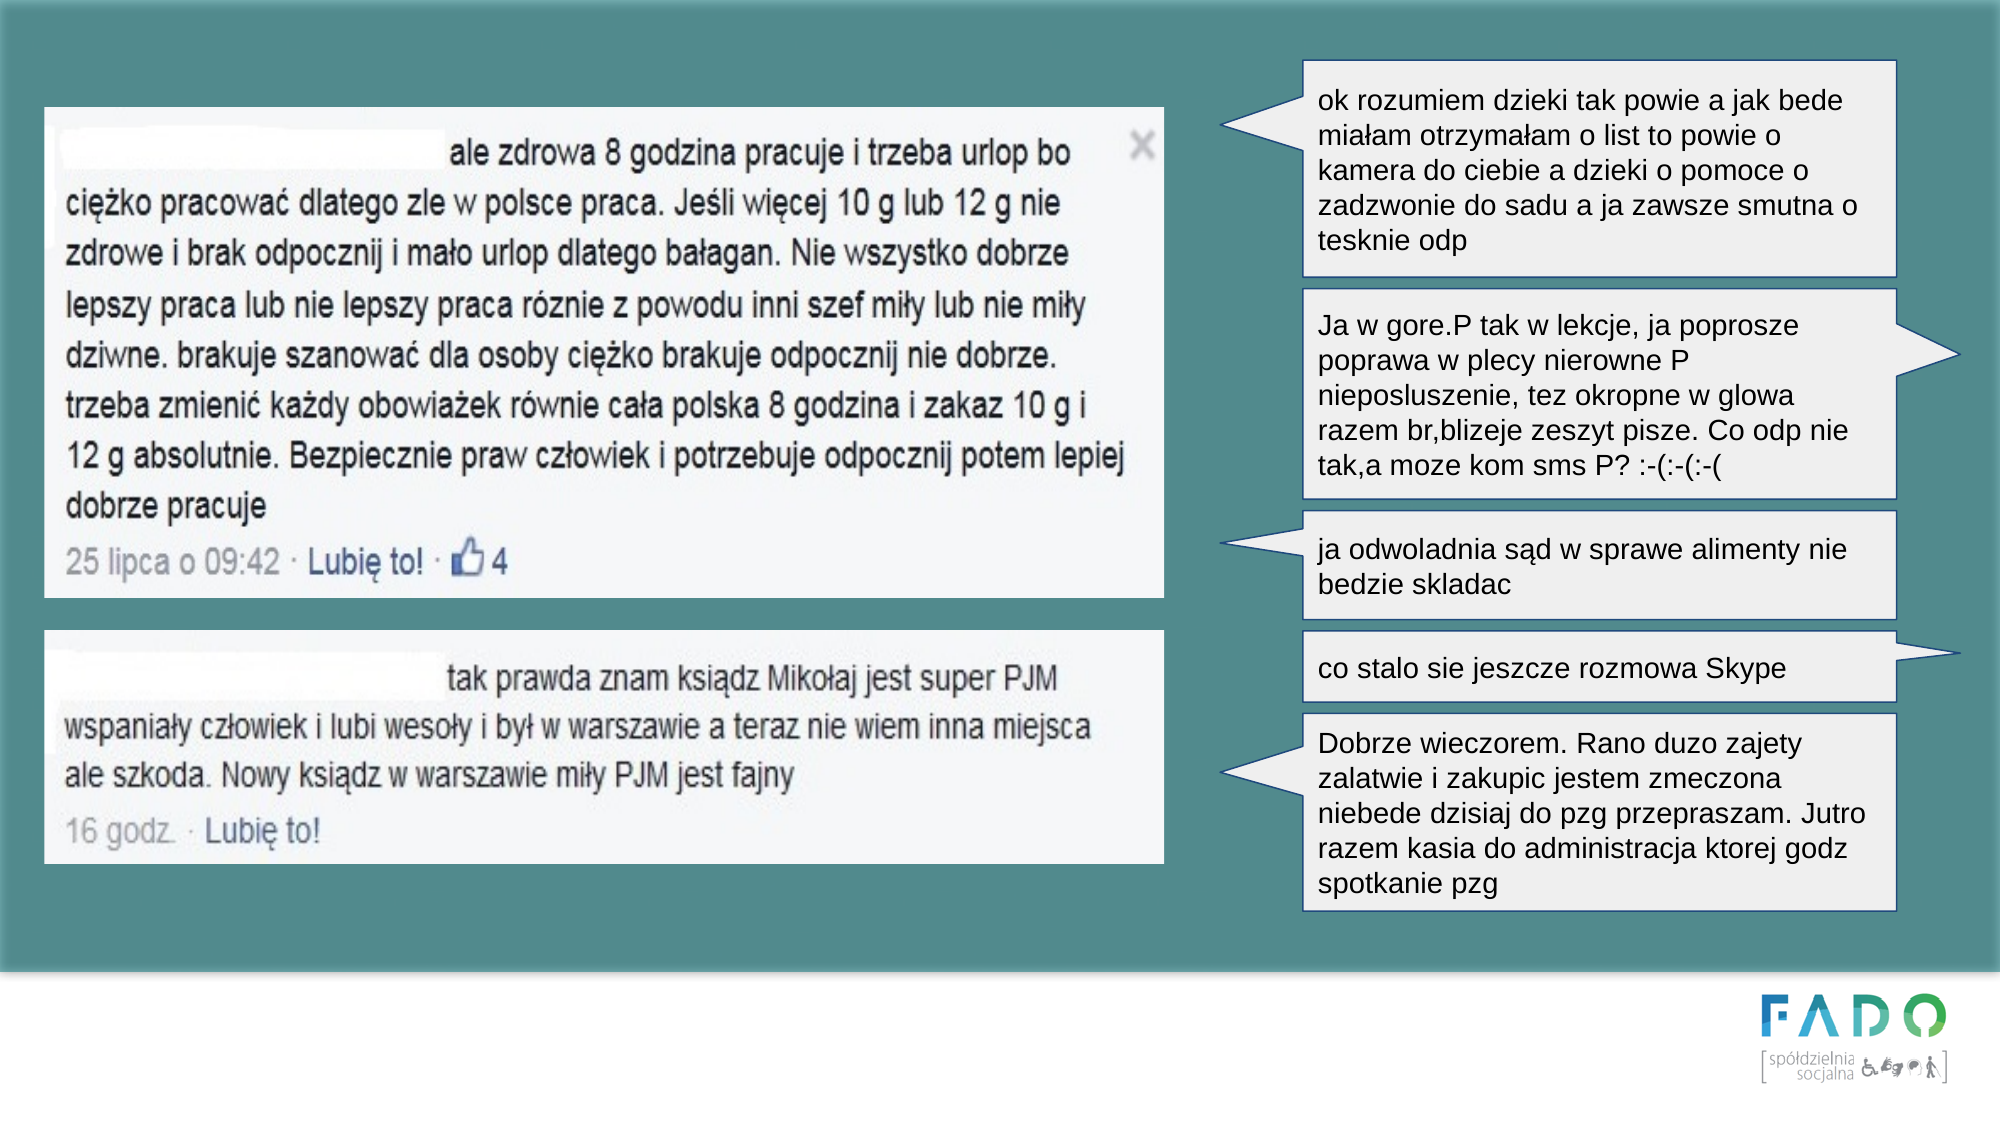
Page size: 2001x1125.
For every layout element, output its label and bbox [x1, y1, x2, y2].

picture [1759, 987, 1948, 1098]
text_box [1302, 59, 1897, 912]
picture [0, 0, 2000, 972]
text_box [44, 107, 1165, 864]
